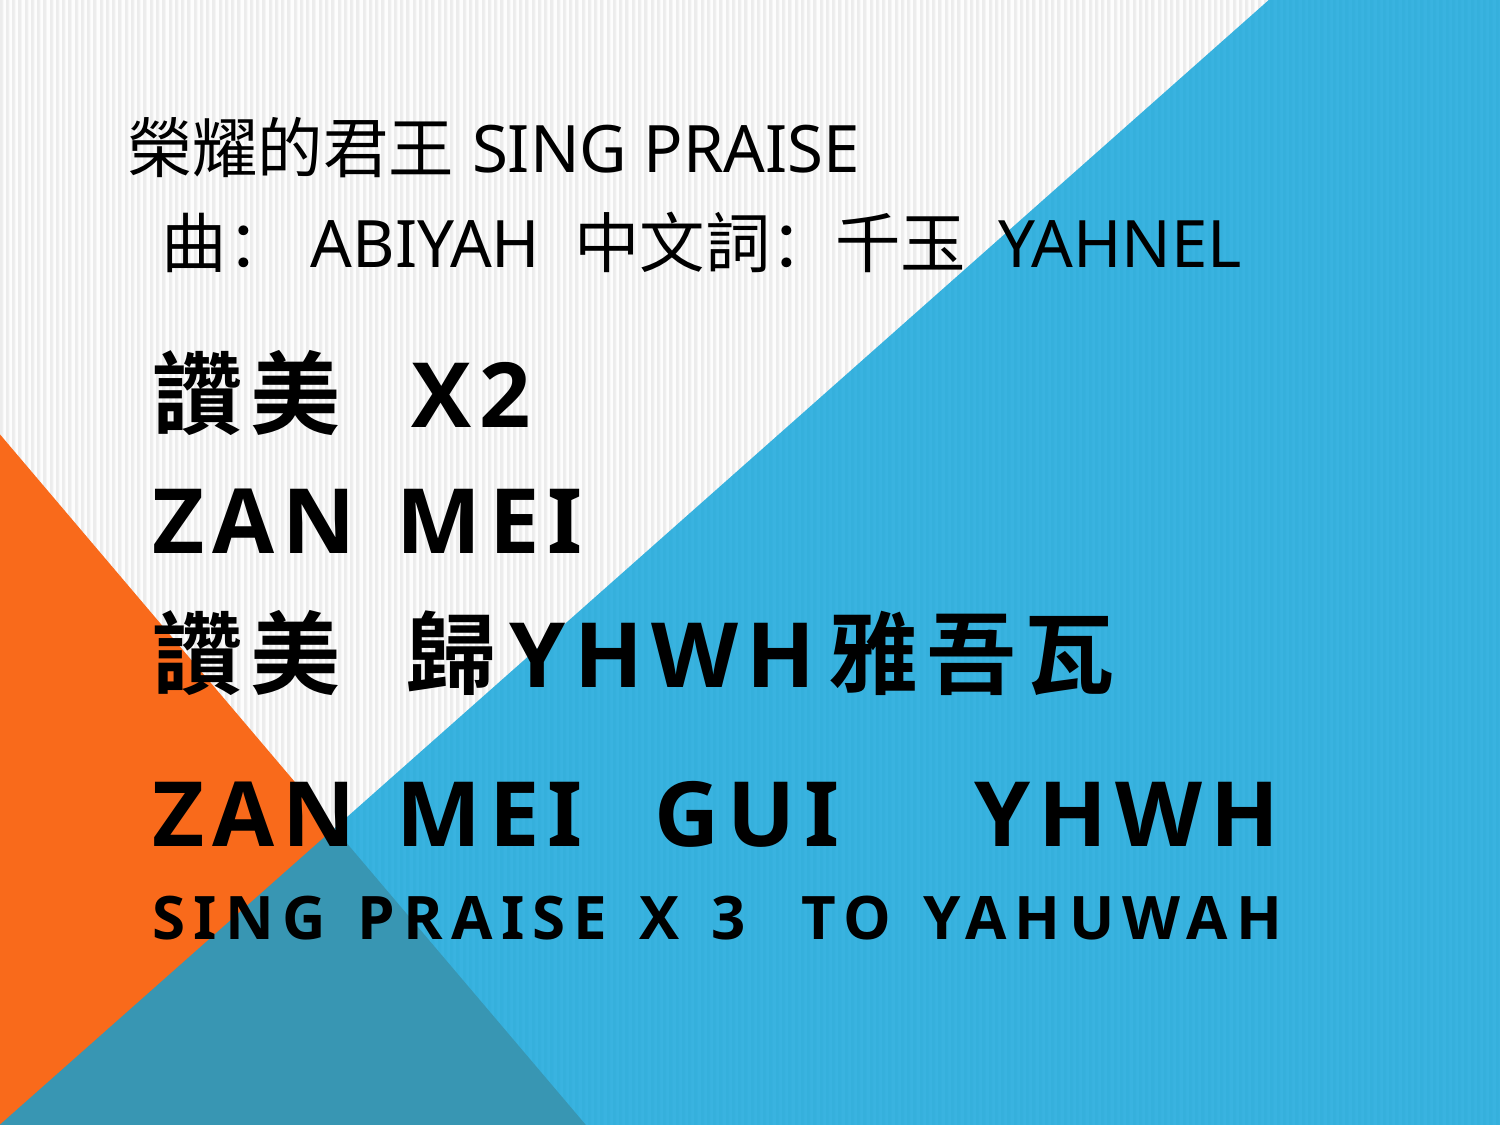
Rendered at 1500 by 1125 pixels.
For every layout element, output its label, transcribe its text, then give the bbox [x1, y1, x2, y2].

subtitle 讚美 X2 Zan Mei 讚美 歸YHWH雅吾瓦 Zan Mei GuI YHWH SING PRAISE X 3 TO YAHUWAH [137, 275, 1450, 1025]
title 榮耀的君王SING PRAISE 曲：ABIYAH 中文詞：千玉 YahnEl [112, 87, 1388, 288]
